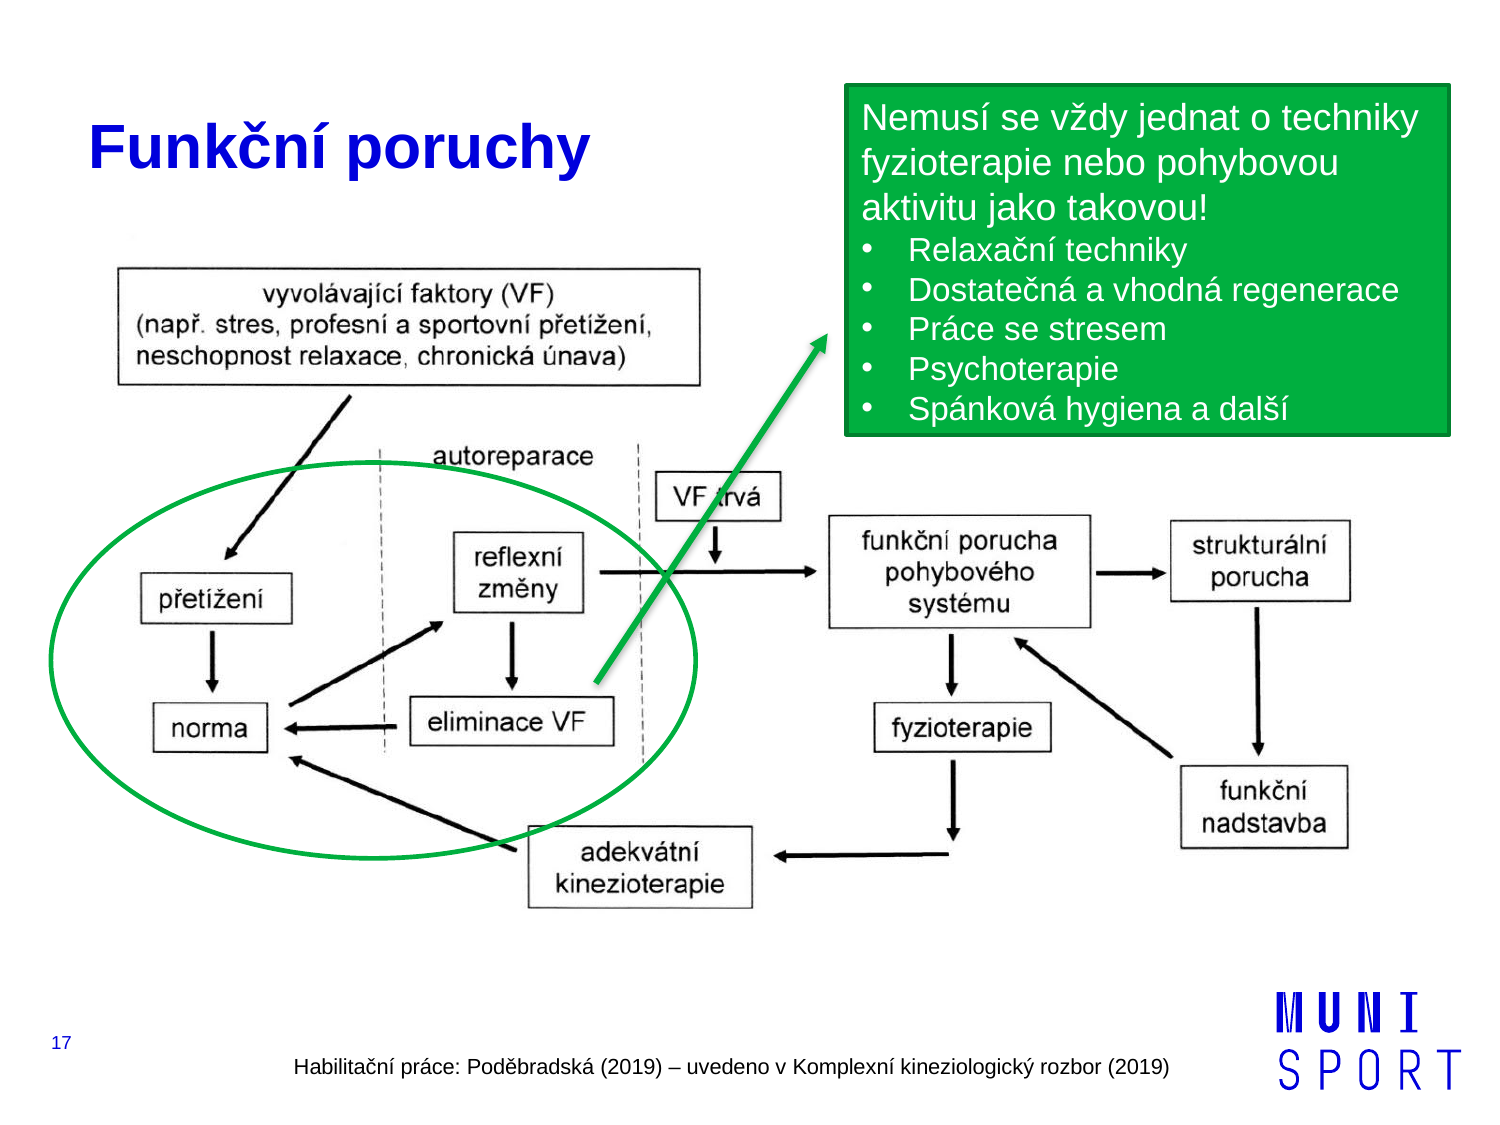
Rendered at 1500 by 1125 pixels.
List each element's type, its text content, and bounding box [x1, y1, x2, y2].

title Funkční poruchy [88, 118, 844, 193]
text_box Nemusí se vždy jednat o techniky fyzioterapie nebo pohybovou aktivitu jako takovou! Relaxační techniky Dostatečná a vhodná regenerace Práce se stresem Psychoterapie Spánková hygiena a další [844, 83, 1451, 437]
picture [88, 233, 1394, 946]
text_box Habilitační práce: Poděbradská (2019) – uvedeno v Komplexní kineziologický rozbor (2019) [279, 1045, 1187, 1087]
slide_number 17 [50, 1021, 82, 1063]
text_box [595, 333, 828, 684]
text_box [50, 574, 83, 747]
